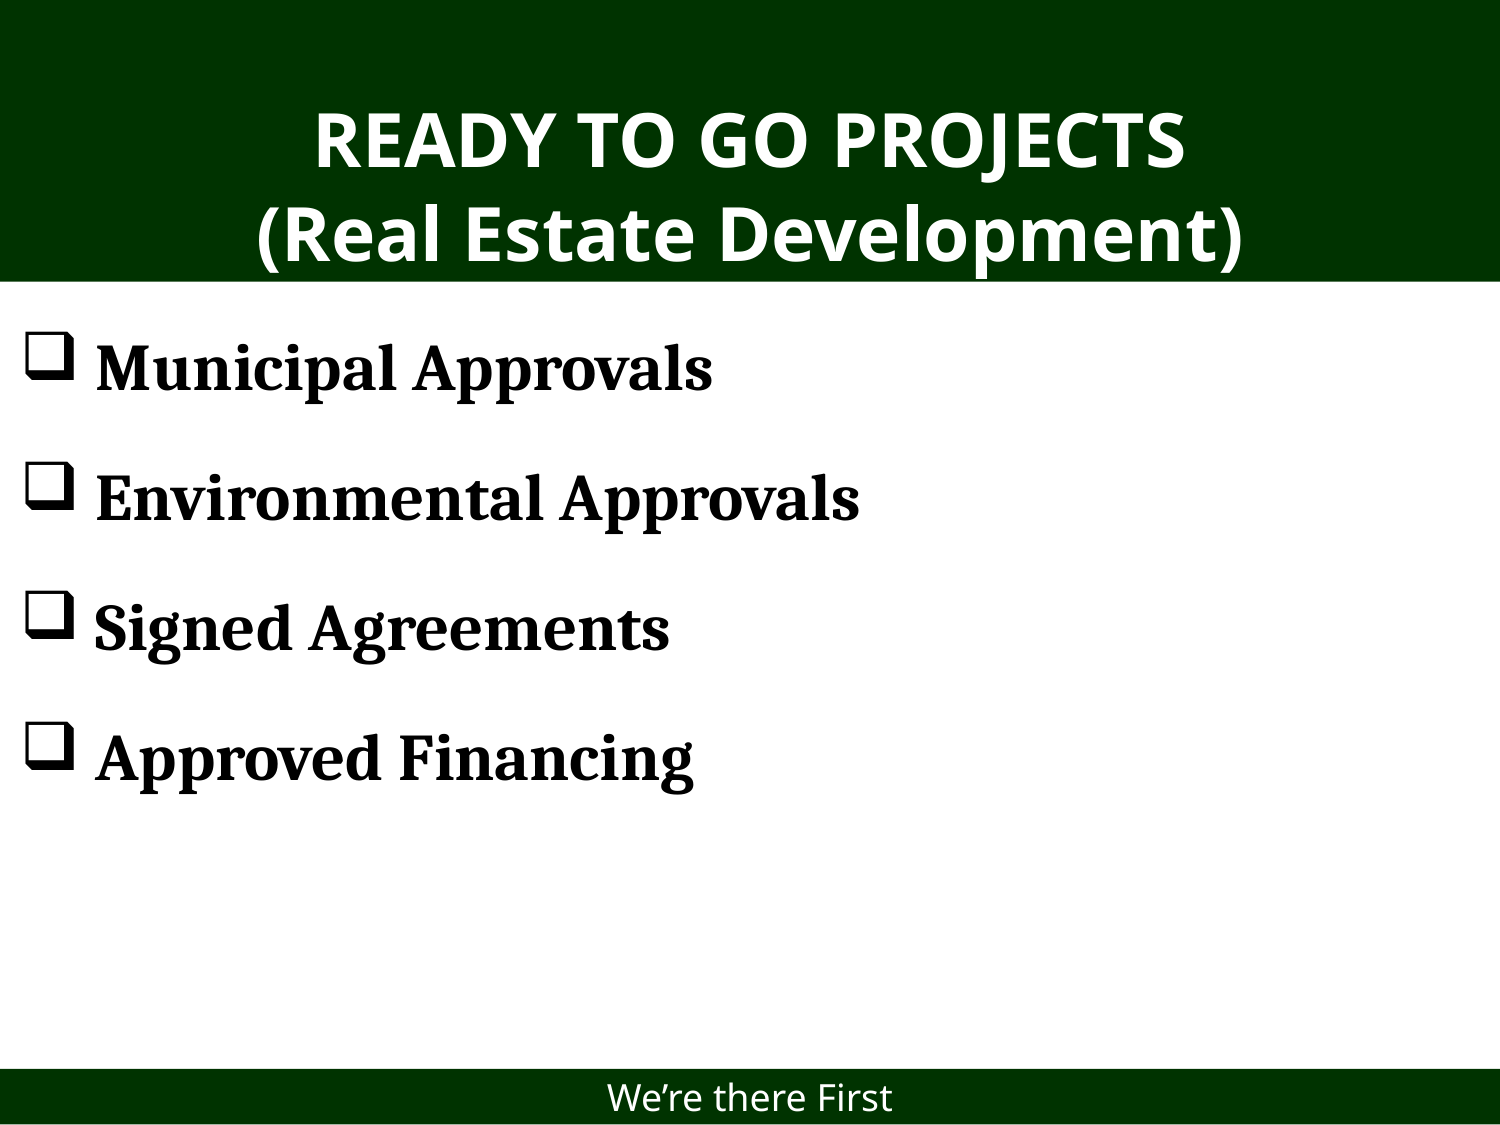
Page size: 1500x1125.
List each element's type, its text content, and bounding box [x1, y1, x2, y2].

text_box Ready to Go Projects (Real Estate Development) [0, 0, 1500, 282]
text_box We’re there First [0, 1068, 1500, 1125]
text_box Municipal Approvals Environmental Approvals Signed Agreements Approved Financing [5, 316, 1469, 1121]
